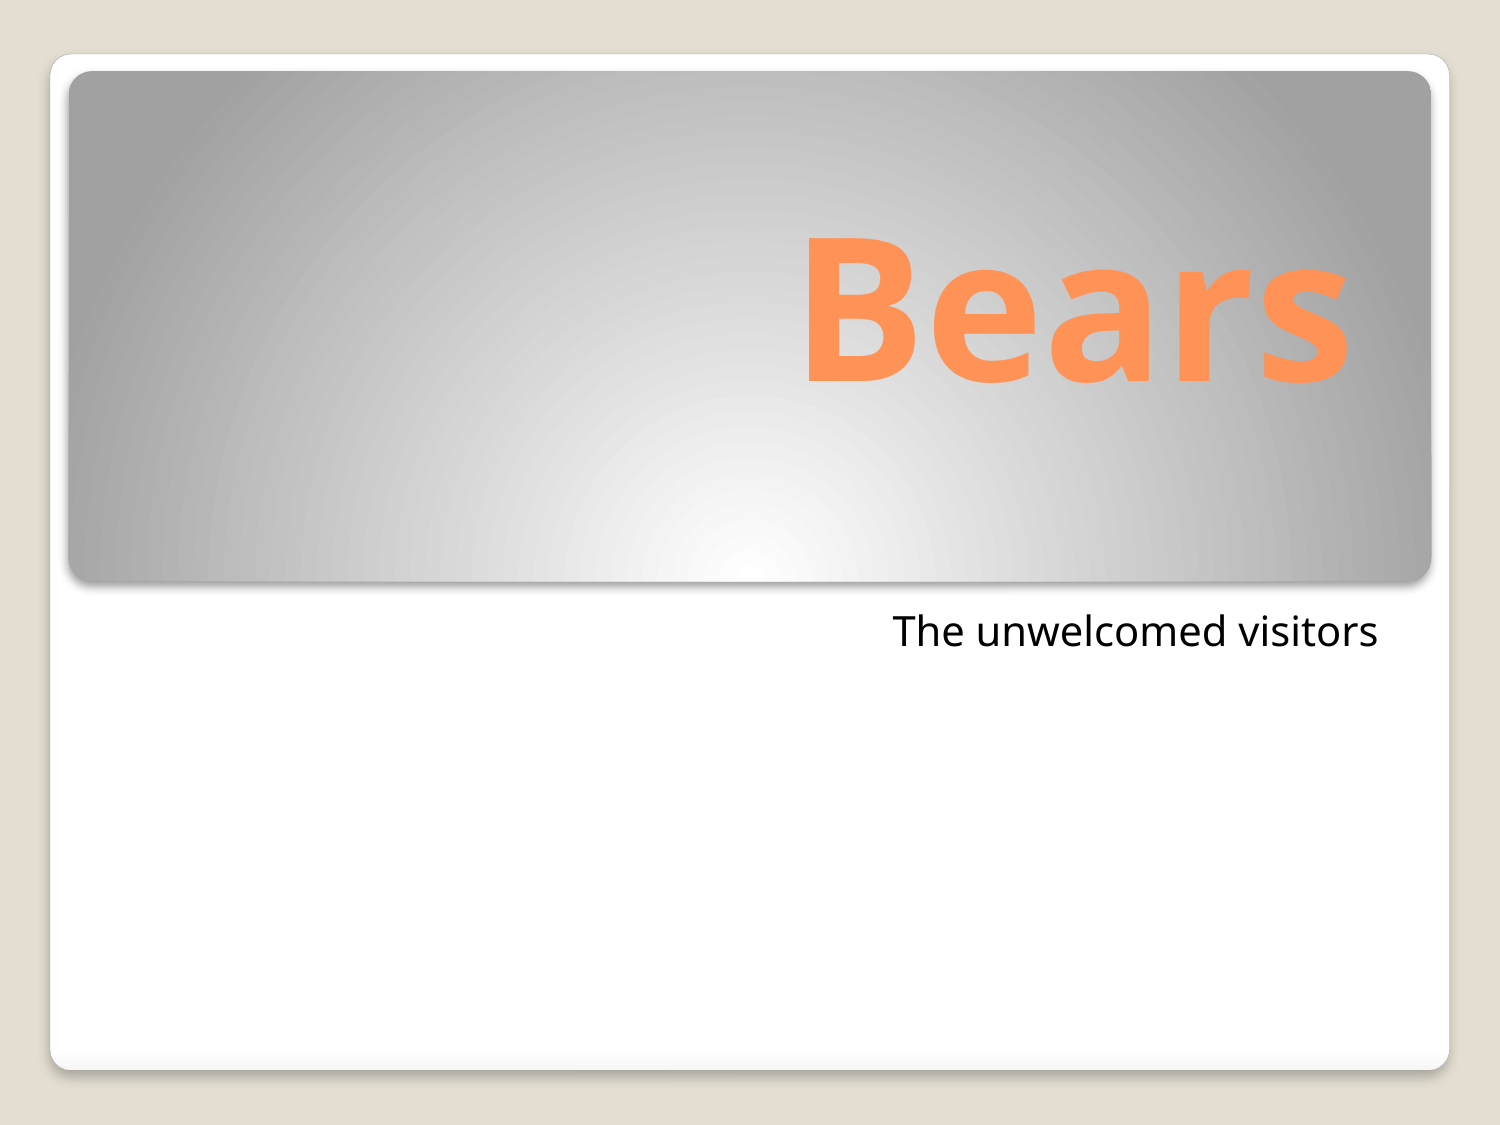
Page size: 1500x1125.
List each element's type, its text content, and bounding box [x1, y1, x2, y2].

subtitle The unwelcomed visitors [118, 604, 1394, 755]
title Bears [87, 187, 1363, 429]
